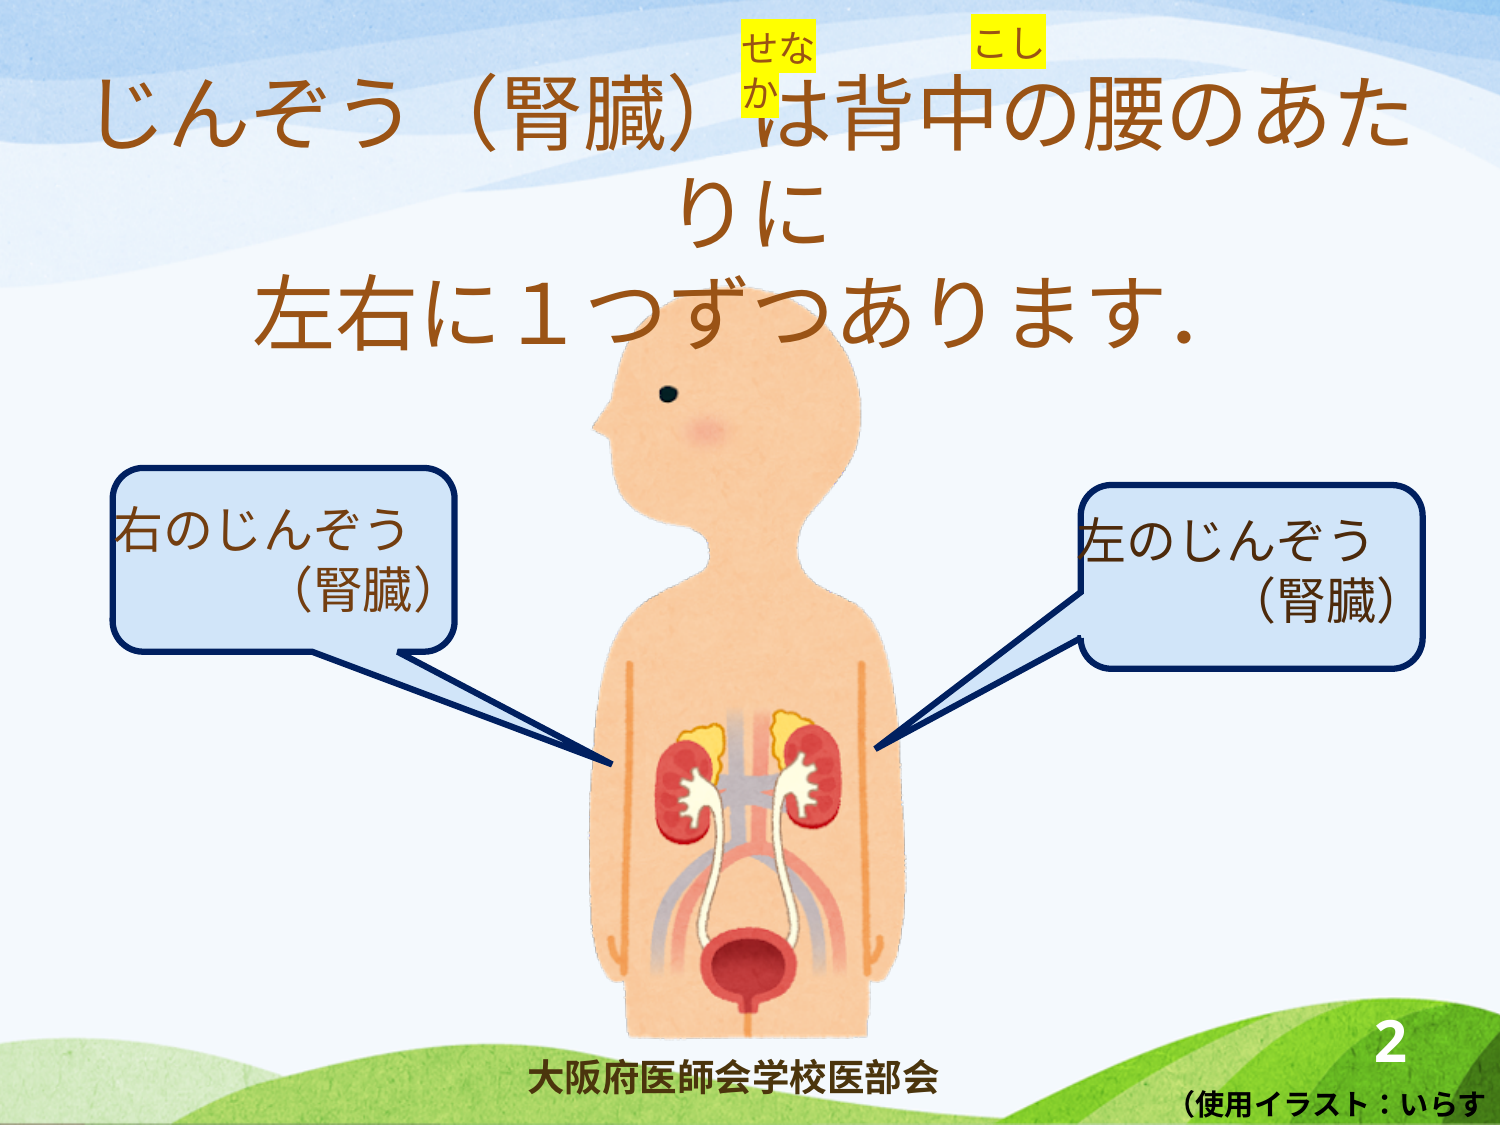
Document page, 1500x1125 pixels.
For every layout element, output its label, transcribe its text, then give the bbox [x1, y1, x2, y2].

text_box [1082, 483, 1421, 502]
text_box 大阪府医師会学校医部会 [512, 1046, 988, 1125]
text_box こし [956, 12, 1063, 73]
text_box [958, 605, 1424, 706]
text_box [112, 627, 535, 737]
text_box じんぞう（腎臓）は背中の腰のあたりに 左右に１つずつあります． [61, 54, 1438, 369]
text_box （使用イラスト：いらすとや） [1151, 1078, 1500, 1125]
text_box [112, 466, 455, 491]
text_box 左のじんぞう （腎臓） [1061, 502, 1442, 637]
text_box 右のじんぞう （腎臓） [98, 491, 478, 627]
picture [0, 0, 1500, 1125]
slide_number 2 [1358, 1025, 1500, 1063]
text_box せなか [726, 17, 866, 123]
